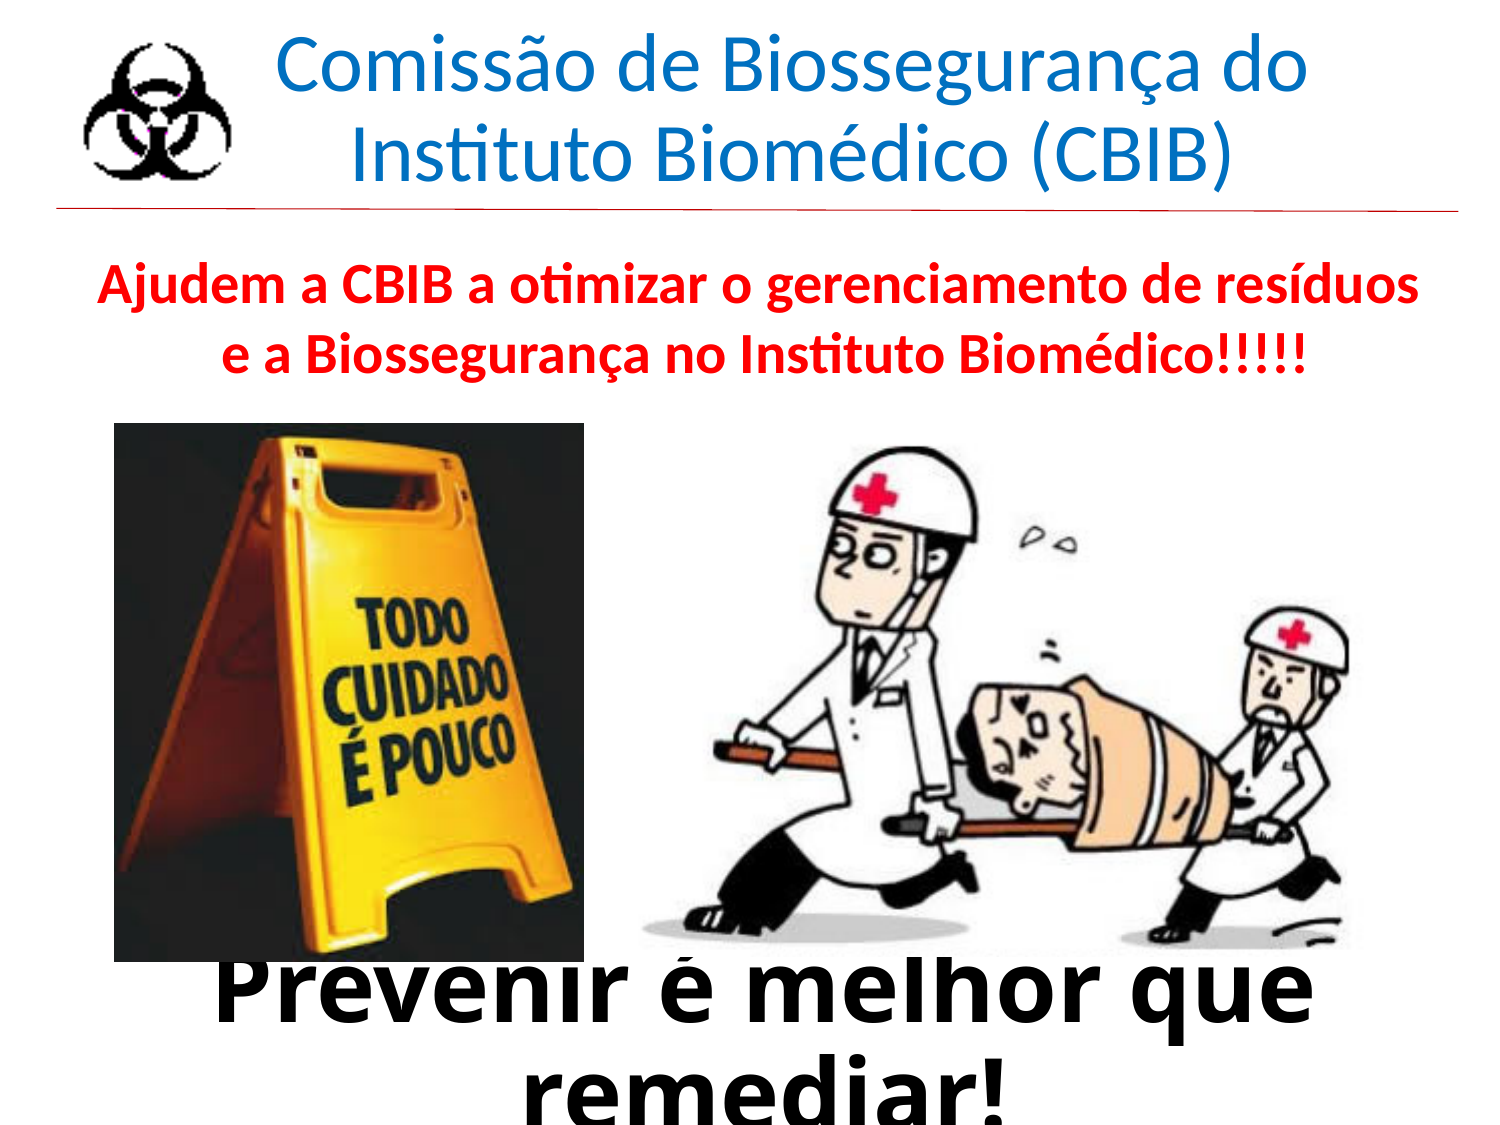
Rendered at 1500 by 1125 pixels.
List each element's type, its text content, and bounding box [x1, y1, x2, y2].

text_box Ajudem a CBIB a otimizar o gerenciamento de resíduos e a Biossegurança no Instituto Biomédico!!!!! [83, 237, 1449, 393]
text_box Comissão de Biossegurança do Instituto Biomédico (CBIB) [145, 212, 1440, 219]
picture [591, 428, 1456, 957]
title Prevenir é melhor que remediar! [12, 934, 1500, 1125]
text_box Comissão de Biossegurança do Instituto Biomédico (CBIB) [145, 1, 1440, 208]
picture [78, 27, 242, 198]
picture [114, 423, 584, 962]
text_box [56, 208, 1459, 212]
